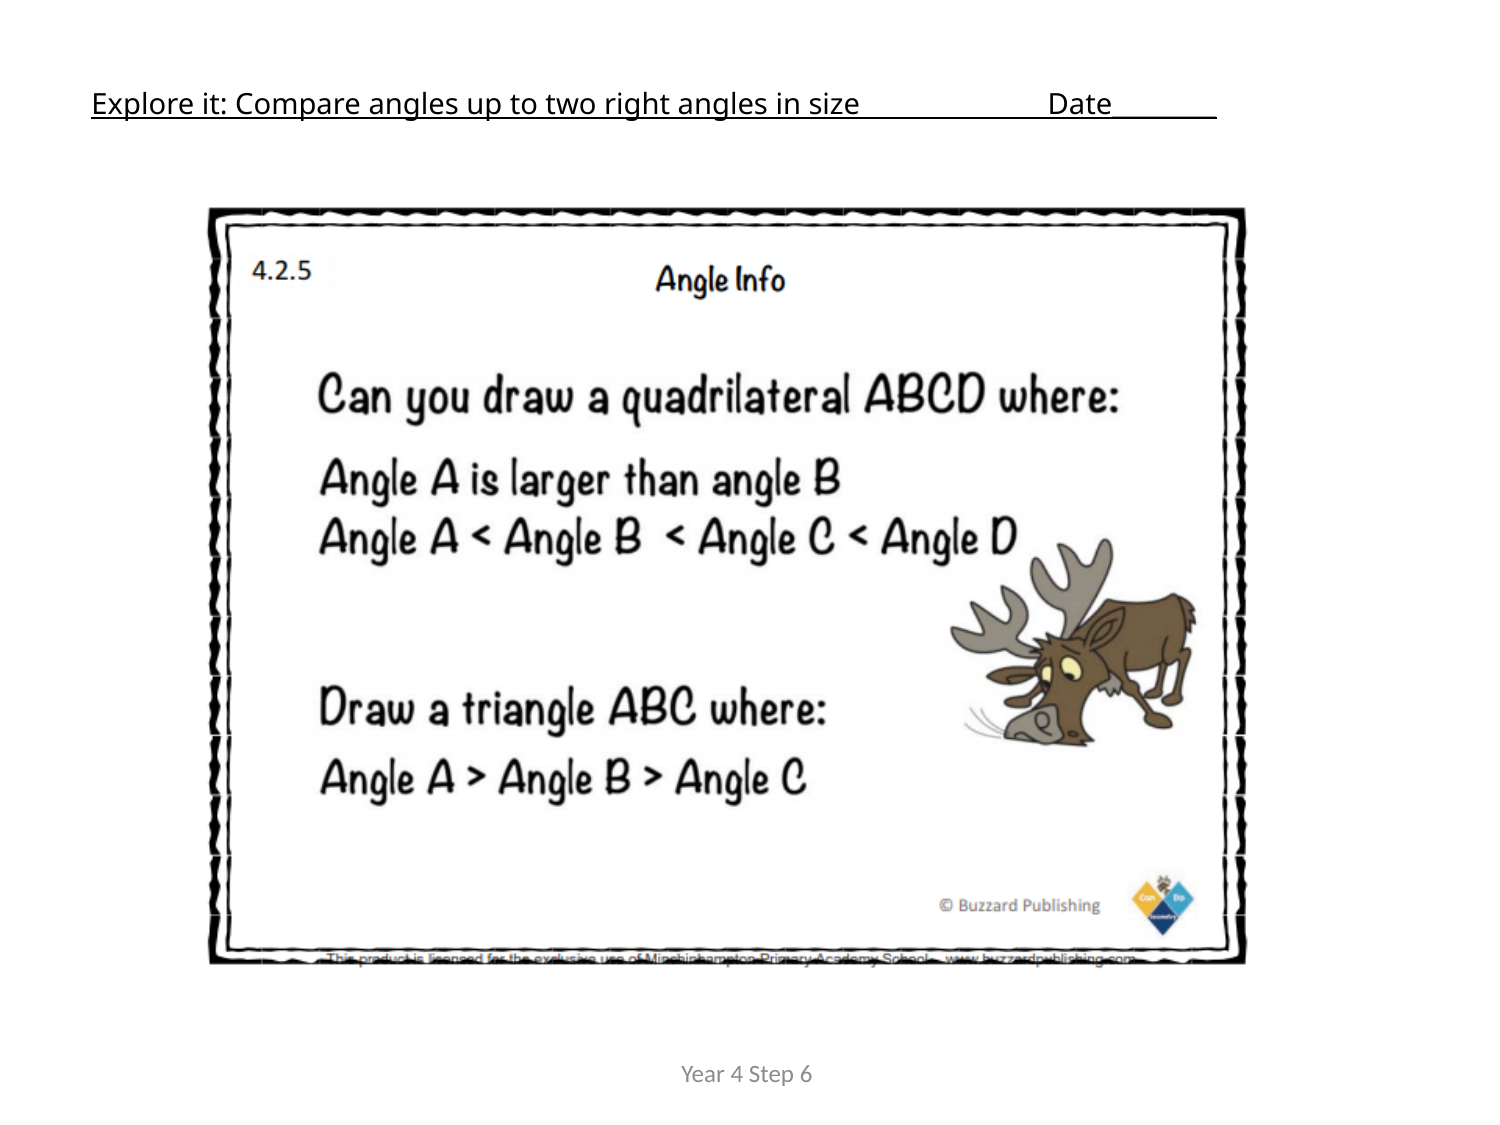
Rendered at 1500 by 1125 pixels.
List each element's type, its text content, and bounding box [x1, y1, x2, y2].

text_box Explore it: Compare angles up to two right angles in size Date________ [76, 78, 1383, 128]
footer Year 4 Step 6 [512, 1042, 988, 1103]
picture [202, 197, 1258, 975]
